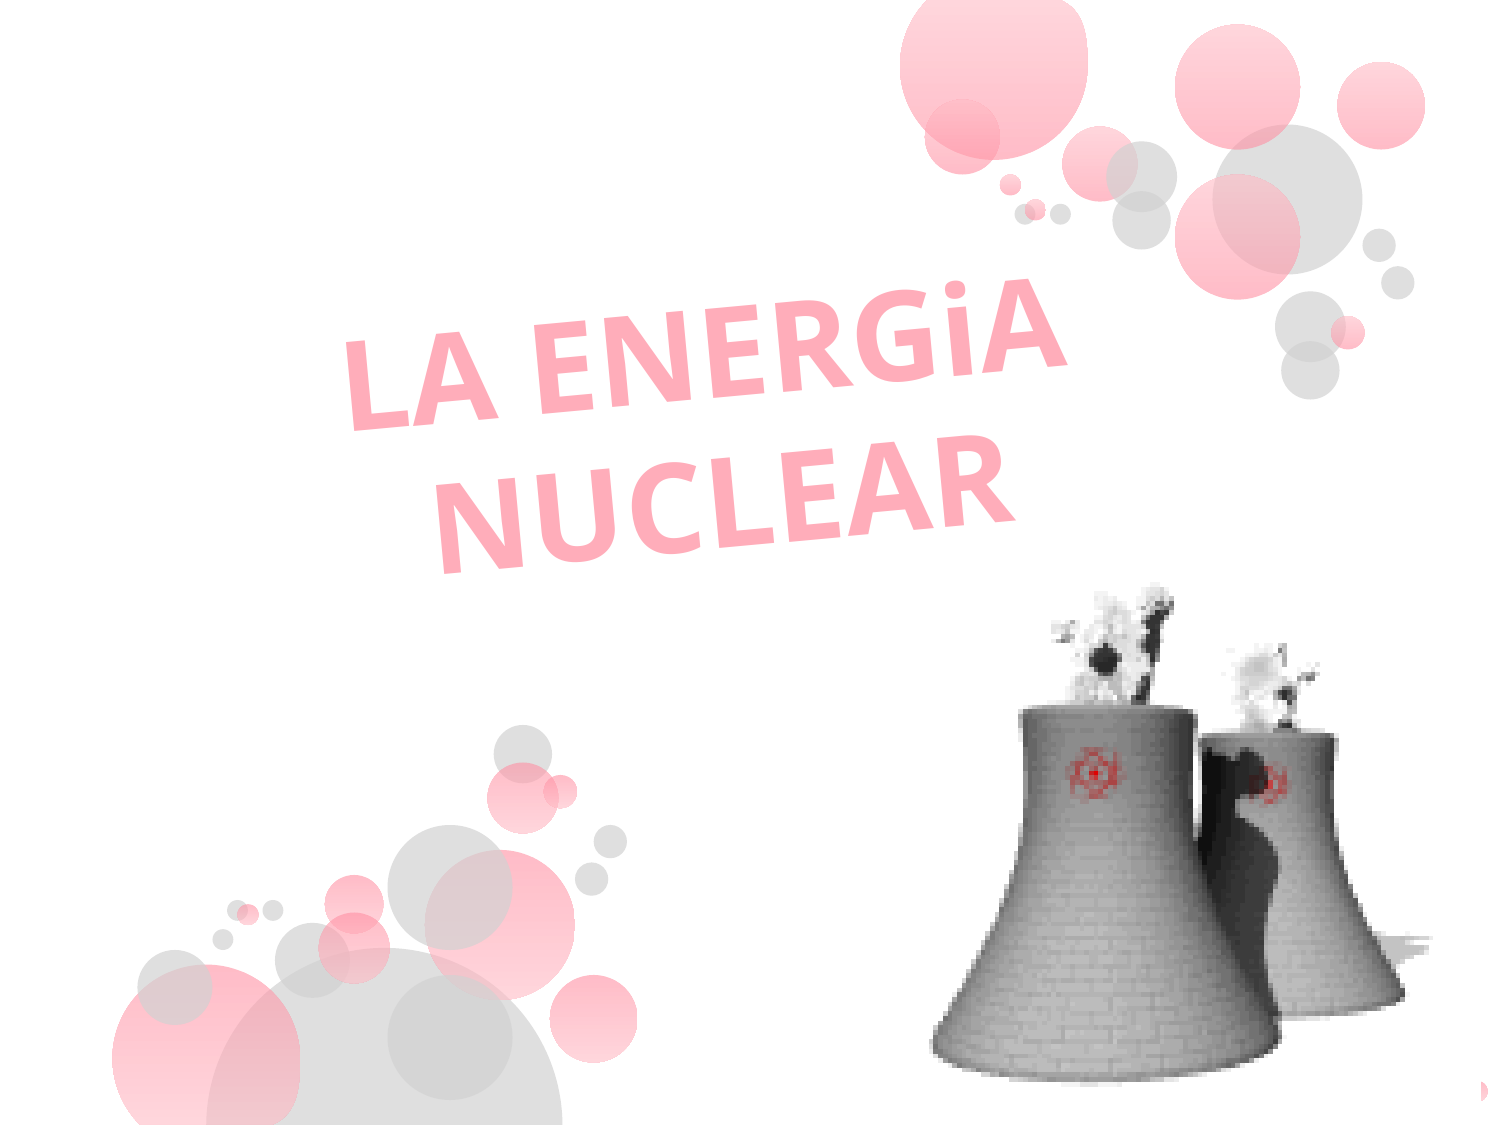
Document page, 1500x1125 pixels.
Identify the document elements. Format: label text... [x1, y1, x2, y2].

picture [913, 538, 1483, 1108]
title LA ENERGiA NUCLEAR [4, 125, 1385, 724]
